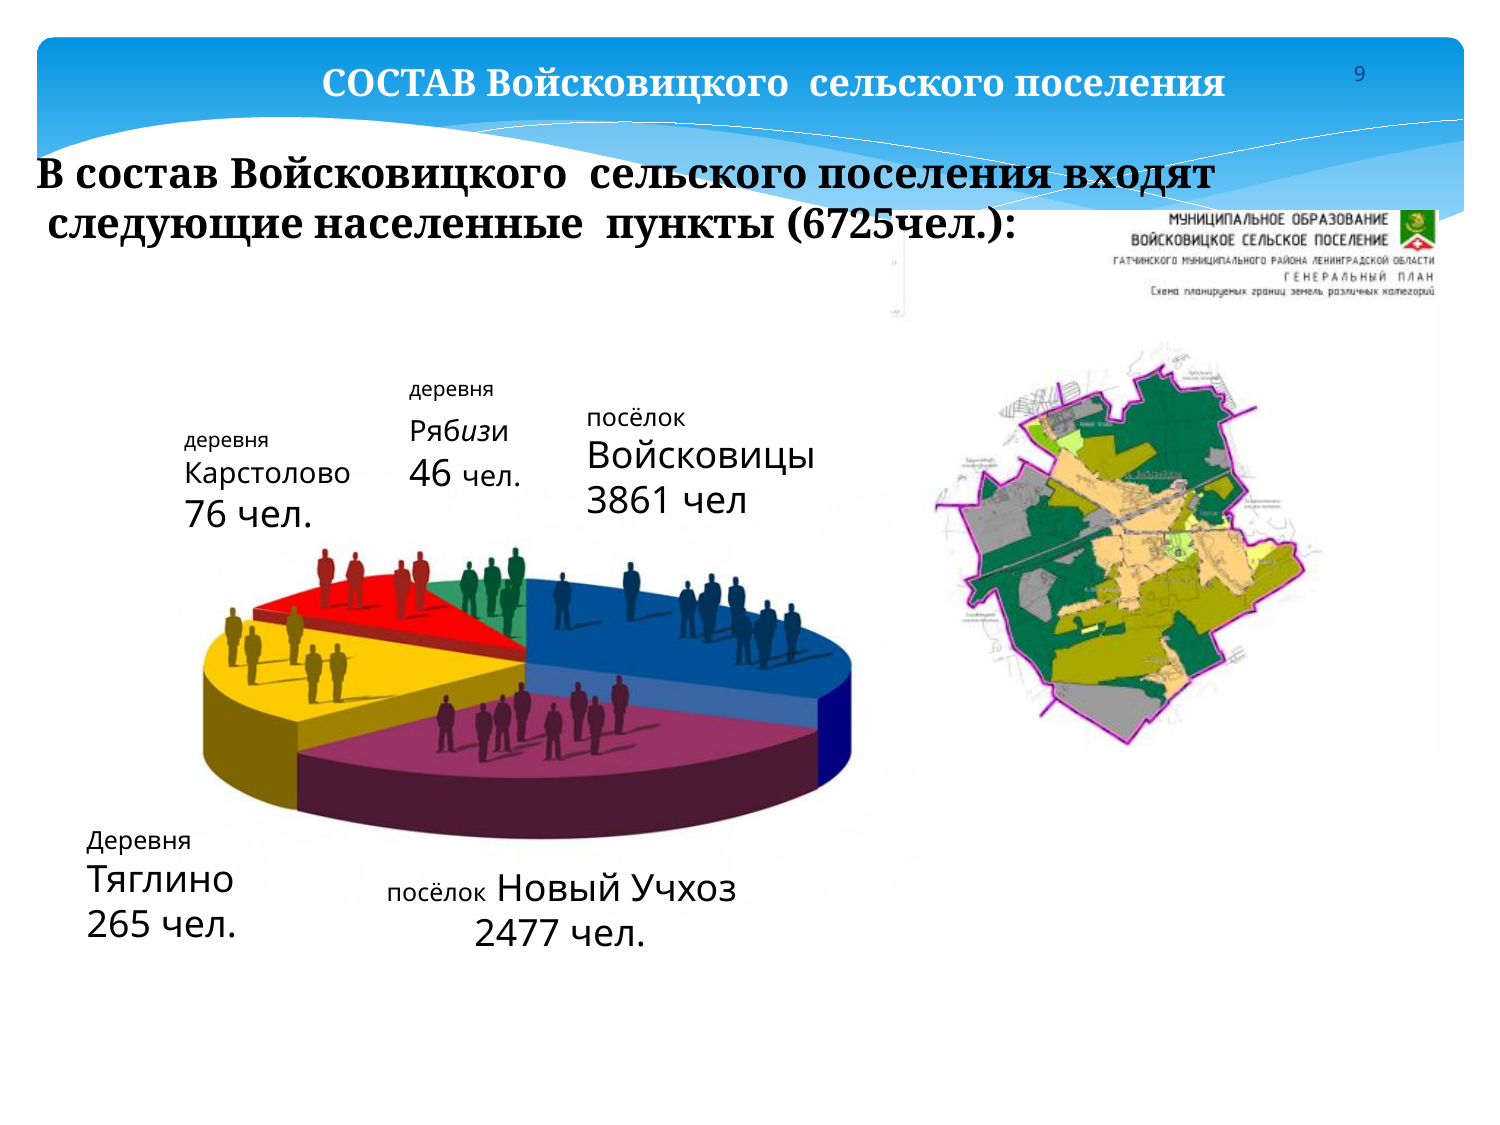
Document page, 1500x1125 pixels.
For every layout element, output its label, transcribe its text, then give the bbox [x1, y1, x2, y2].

text_box В состав Войсковицкого сельского поселения входят следующие населенные пункты (6725чел.): [21, 139, 1231, 255]
text_box деревня Карстолово 76 чел. [169, 402, 375, 467]
text_box посёлок Войсковицы 3861 чел [571, 394, 885, 467]
text_box СОСТАВ Войсковицкого сельского поселения [306, 51, 1251, 112]
text_box Деревня Тяглино 265 чел. [71, 817, 260, 952]
picture [147, 210, 1440, 918]
text_box [3, 37, 1500, 113]
text_box посёлок Новый Учхоз 2477 чел. [371, 923, 929, 961]
slide_number 9 [1264, 45, 1455, 105]
text_box деревня Рябизи 46 чел. [394, 351, 537, 467]
